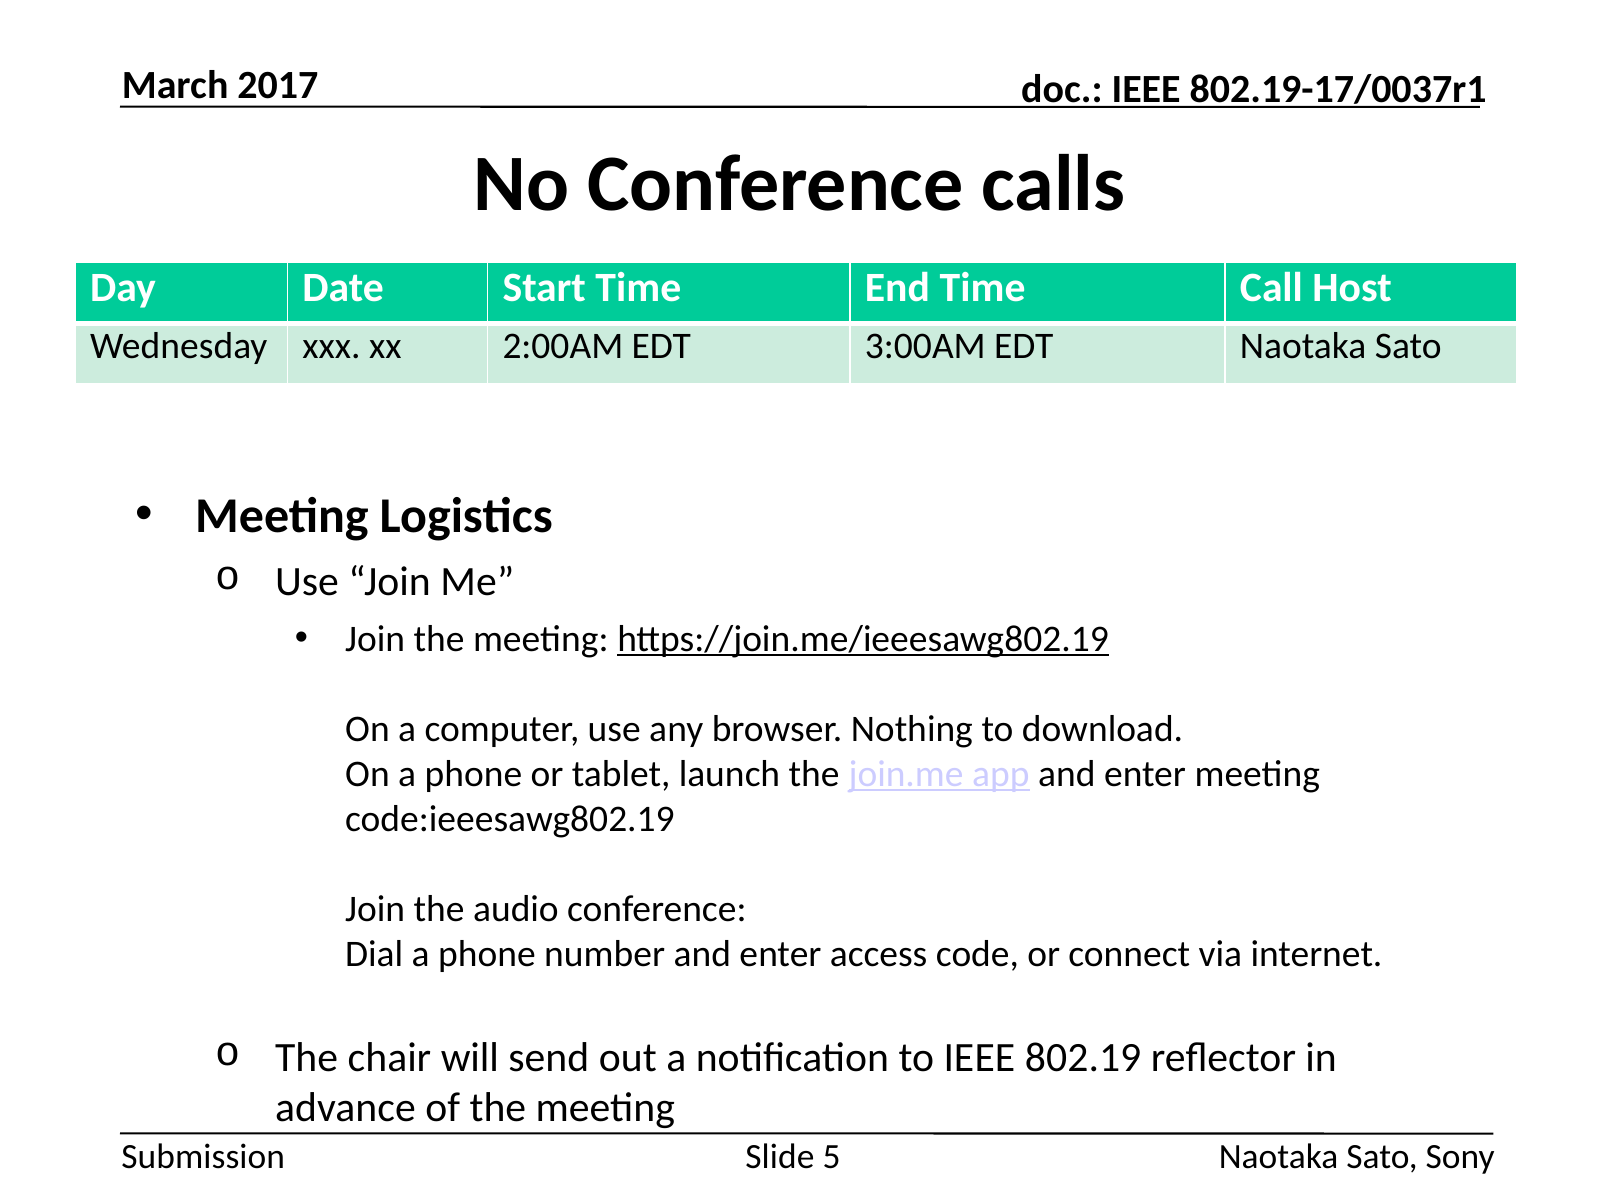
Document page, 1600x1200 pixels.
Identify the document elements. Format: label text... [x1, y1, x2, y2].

table_header Call Host [1226, 263, 1516, 321]
table_cell xxx. xx [288, 326, 487, 383]
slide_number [121, 58, 451, 107]
title No Conference calls [119, 119, 1480, 238]
table_header Day [76, 263, 287, 321]
table_header End Time [851, 263, 1224, 321]
table_cell 2:00AM EDT [488, 326, 849, 383]
footer Naotaka Sato, Sony [937, 1132, 1495, 1174]
table_header Start Time [488, 263, 849, 321]
table_cell 3:00AM EDT [851, 326, 1224, 383]
slide_number Slide 5 [733, 1132, 854, 1197]
table_header Date [288, 263, 487, 321]
text_box Meeting Logistics Use “Join Me” Join the meeting: https://join.me/ieeesawg802.19 On a computer, use any browser. Nothing to download. On a phone or tablet, launch the join.me app and enter meeting code:ieeesawg802.19 Join the audio conference: Dial a phone number and enter access code, or connect via internet. The chair will send out a notification to IEEE 802.19 reflector in advance of the meeting [120, 474, 1480, 1125]
table_cell Naotaka Sato [1226, 326, 1516, 383]
table_cell Wednesday [76, 326, 287, 383]
